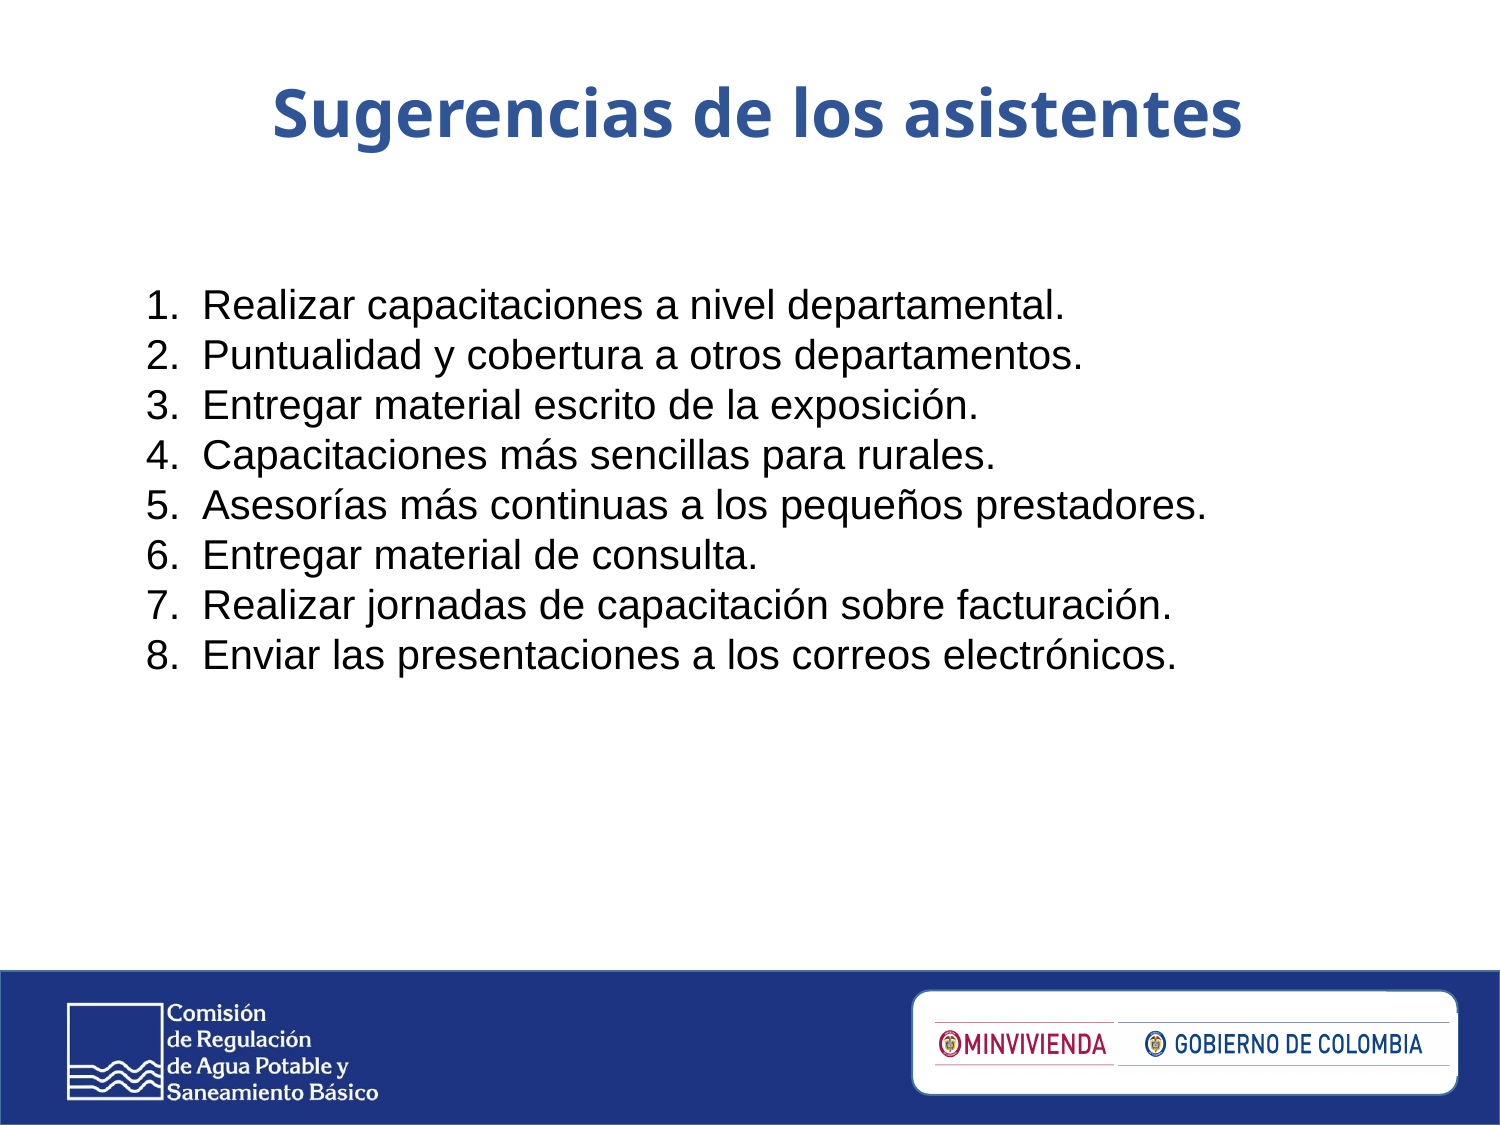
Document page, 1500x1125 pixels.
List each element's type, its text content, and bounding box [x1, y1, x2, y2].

title Sugerencias de los asistentes [175, 65, 1342, 167]
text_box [0, 970, 1500, 1125]
text_box Realizar capacitaciones a nivel departamental. Puntualidad y cobertura a otros departamentos. Entregar material escrito de la exposición. Capacitaciones más sencillas para rurales. Asesorías más continuas a los pequeños prestadores. Entregar material de consulta. Realizar jornadas de capacitación sobre facturación. Enviar las presentaciones a los correos electrónicos. [130, 270, 1387, 920]
